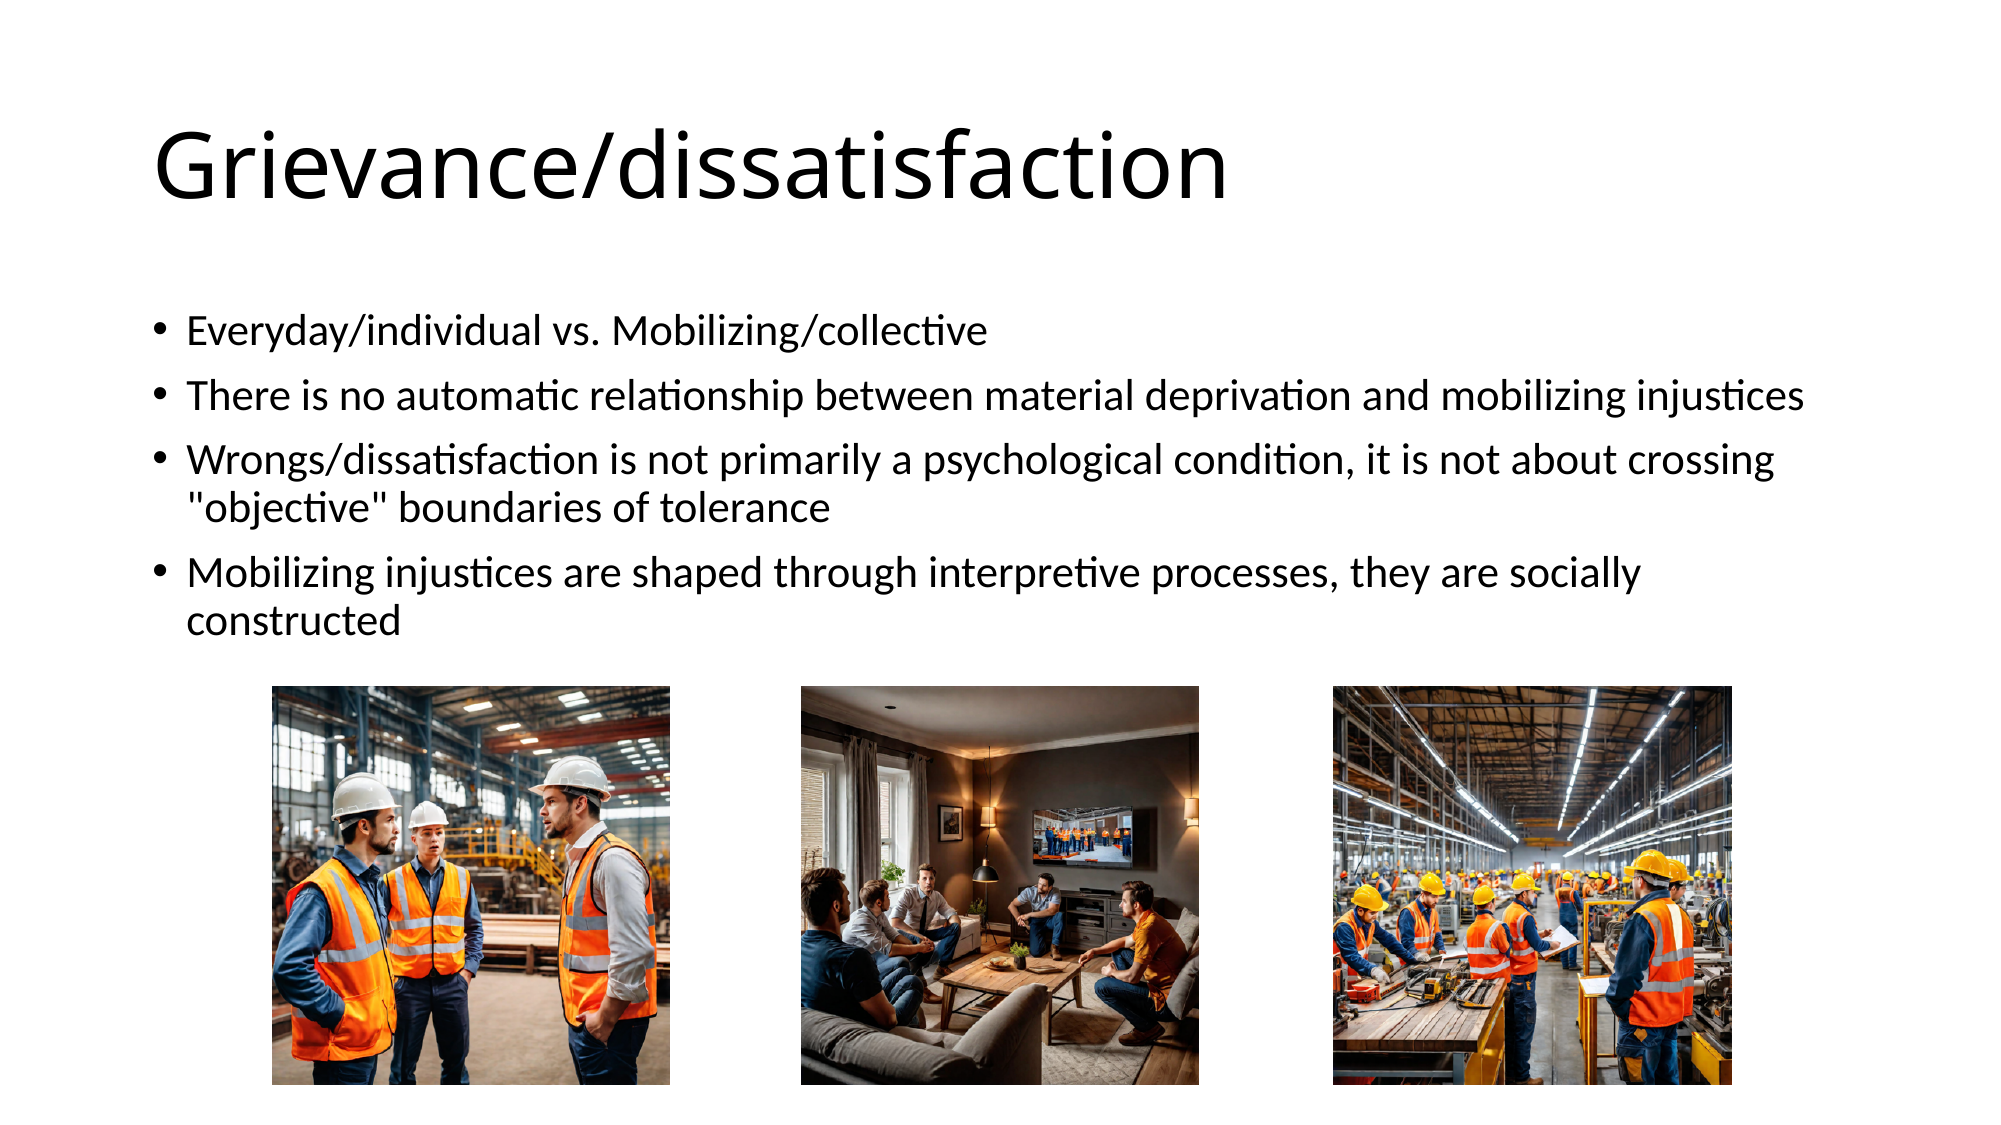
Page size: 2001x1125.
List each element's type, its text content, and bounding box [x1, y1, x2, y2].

picture [272, 686, 671, 1085]
picture [1333, 686, 1732, 1085]
list Everyday/individual vs. Mobilizing/collective There is no automatic relationship between material deprivation and mobilizing injustices Wrongs/dissatisfaction is not primarily a psychological condition, it is not about crossing "objective" boundaries of tolerance Mobilizing injustices are shaped through interpretive processes, they are socially constructed [137, 299, 1863, 687]
title Grievance/dissatisfaction [137, 59, 1863, 278]
picture [801, 686, 1199, 1085]
